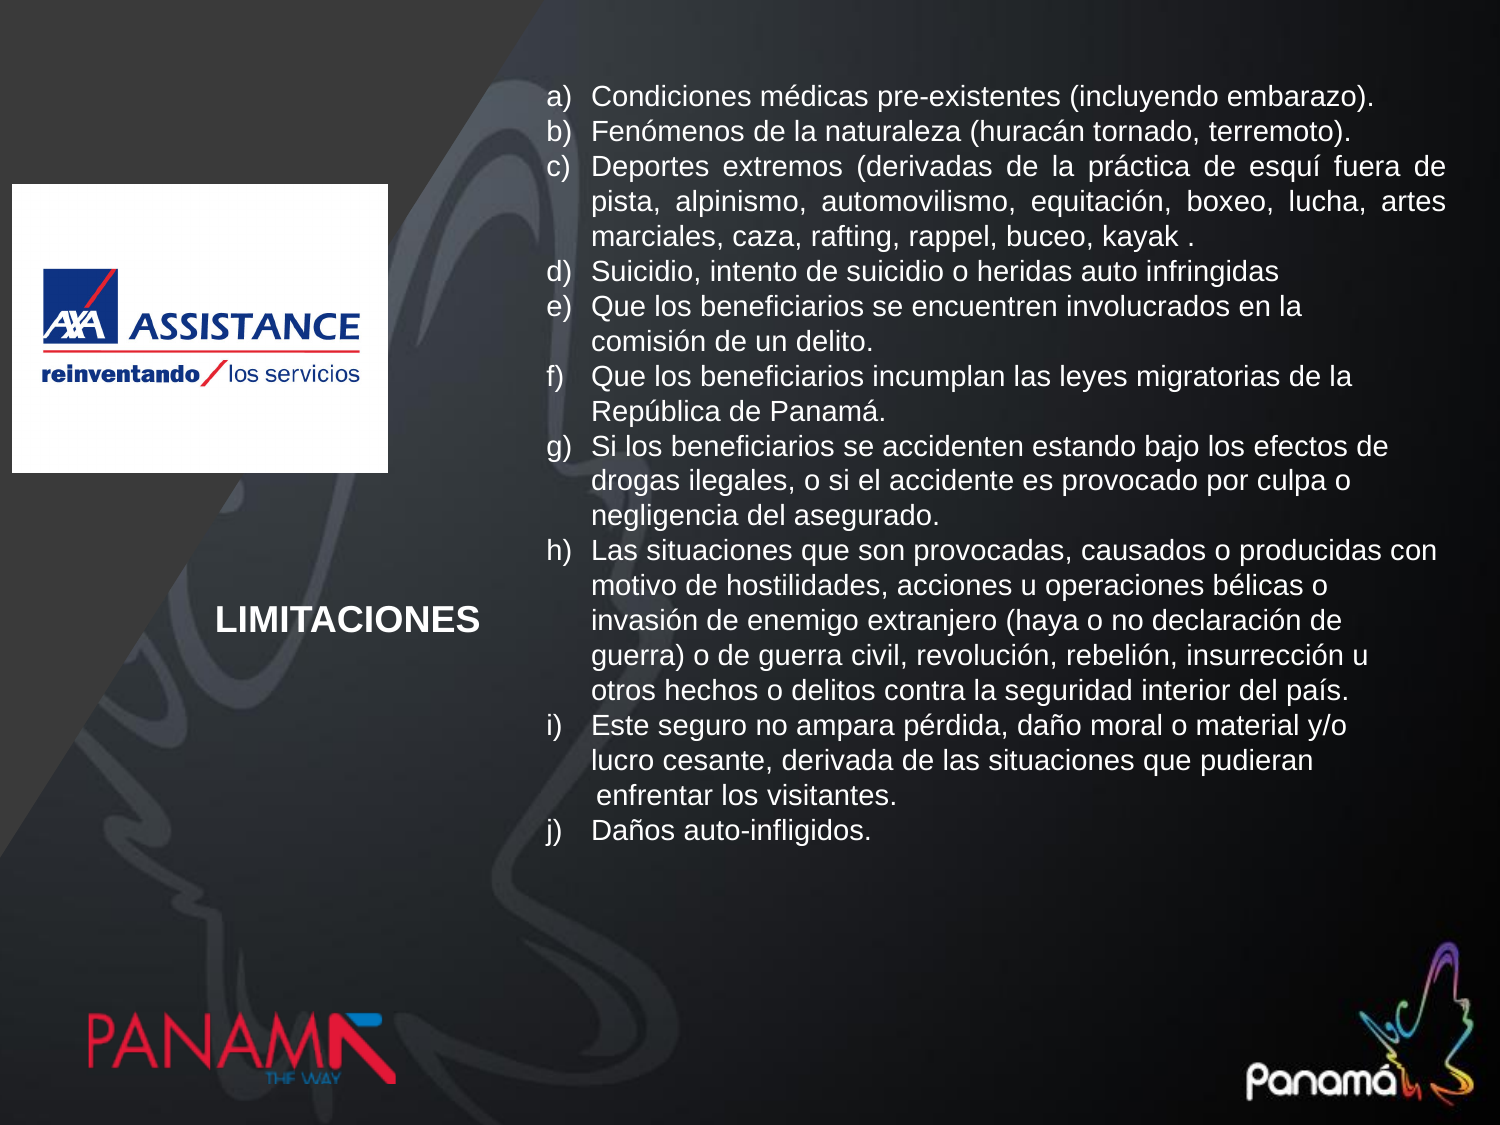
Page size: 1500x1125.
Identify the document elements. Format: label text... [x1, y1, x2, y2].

text_box Condiciones médicas pre-existentes (incluyendo embarazo). Fenómenos de la naturaleza (huracán tornado, terremoto). Deportes extremos (derivadas de la práctica de esquí fuera de pista, alpinismo, automovilismo, equitación, boxeo, lucha, artes marciales, caza, rafting, rappel, buceo, kayak . Suicidio, intento de suicidio o heridas auto infringidas Que los beneficiarios se encuentren involucrados en la comisión de un delito. Que los beneficiarios incumplan las leyes migratorias de la República de Panamá. Si los beneficiarios se accidenten estando bajo los efectos de drogas ilegales, o si el accidente es provocado por culpa o negligencia del asegurado. Las situaciones que son provocadas, causados o producidas con motivo de hostilidades, acciones u operaciones bélicas o invasión de enemigo extranjero (haya o no declaración de guerra) o de guerra civil, revolución, rebelión, insurrección u otros hechos o delitos contra la seguridad interior del país. Este seguro no ampara pérdida, daño moral o material y/o lucro cesante, derivada de las situaciones que pudieran enfrentar los visitantes. Daños auto-infligidos. [487, 69, 1463, 854]
picture [0, 0, 1500, 1125]
text_box LIMITACIONES [199, 587, 500, 648]
text_box [0, 0, 544, 858]
